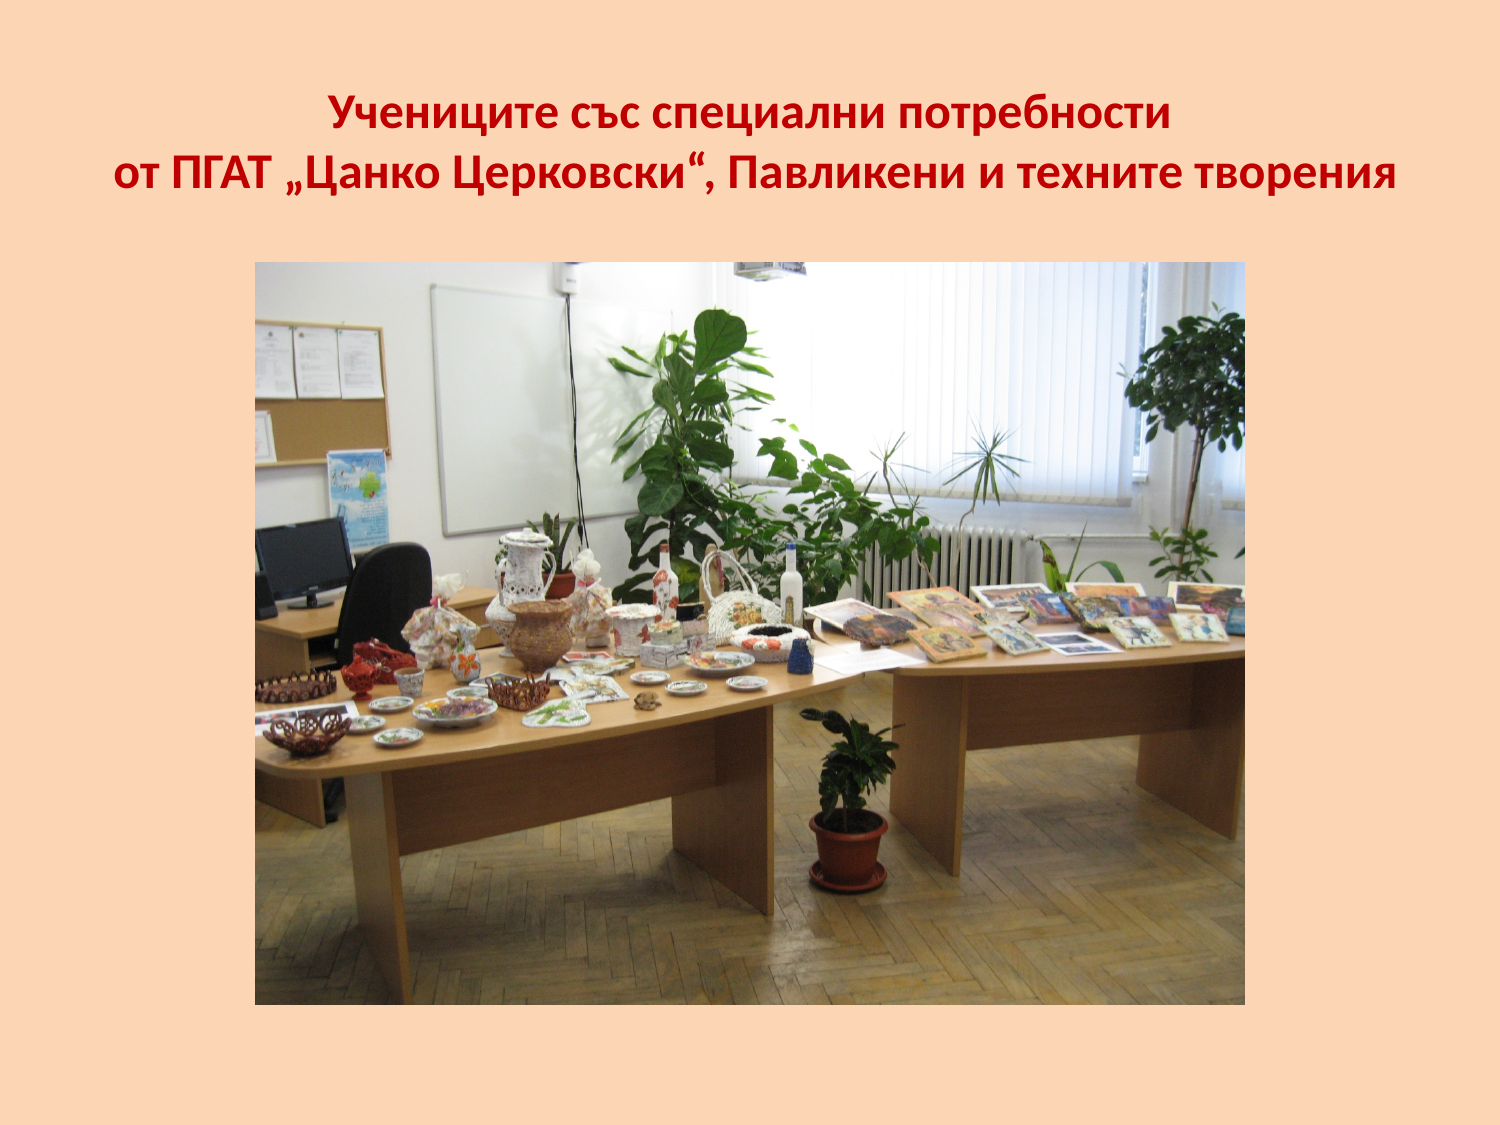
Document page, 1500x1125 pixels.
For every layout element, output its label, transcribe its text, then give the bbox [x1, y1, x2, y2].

title Учениците със специални потребности от ПГАТ „Цанко Церковски“, Павликени и техните творения [75, 45, 1425, 233]
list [254, 262, 1246, 1006]
